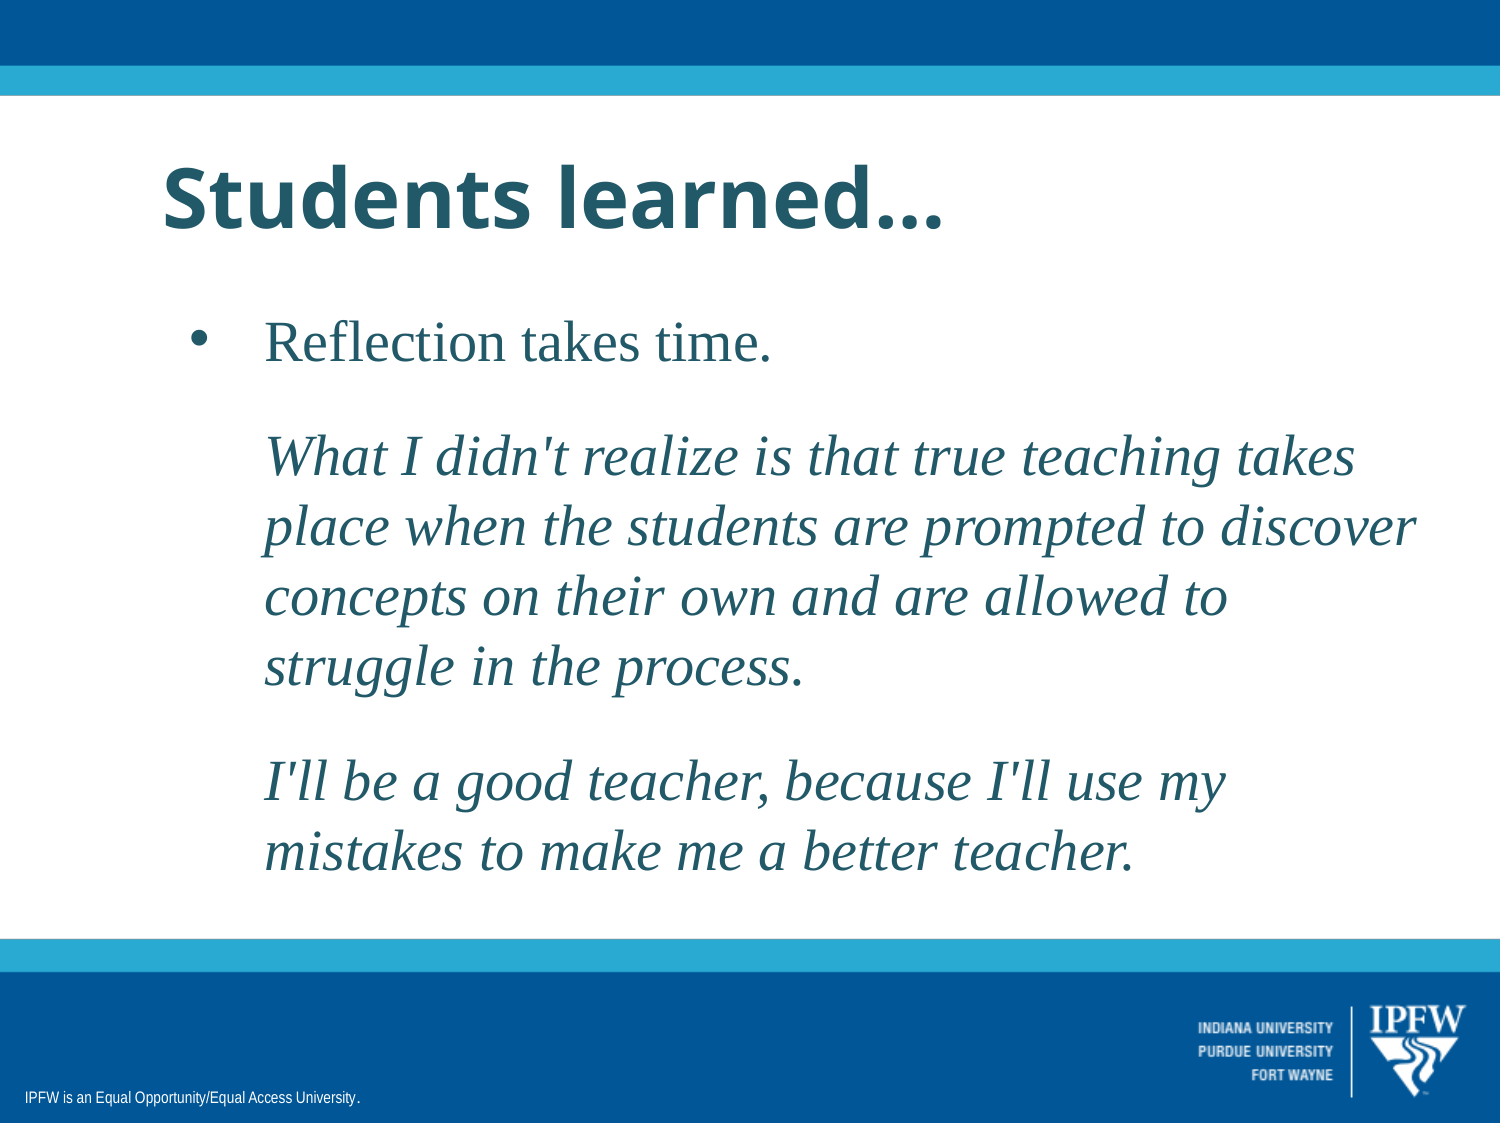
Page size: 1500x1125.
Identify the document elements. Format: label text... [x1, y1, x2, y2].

text_box Students learned… [128, 147, 1479, 244]
text_box Reflection takes time. What I didn't realize is that true teaching takes place when the students are prompted to discover concepts on their own and are allowed to struggle in the process. I'll be a good teacher, because I'll use my mistakes to make me a better teacher. [174, 295, 1434, 890]
